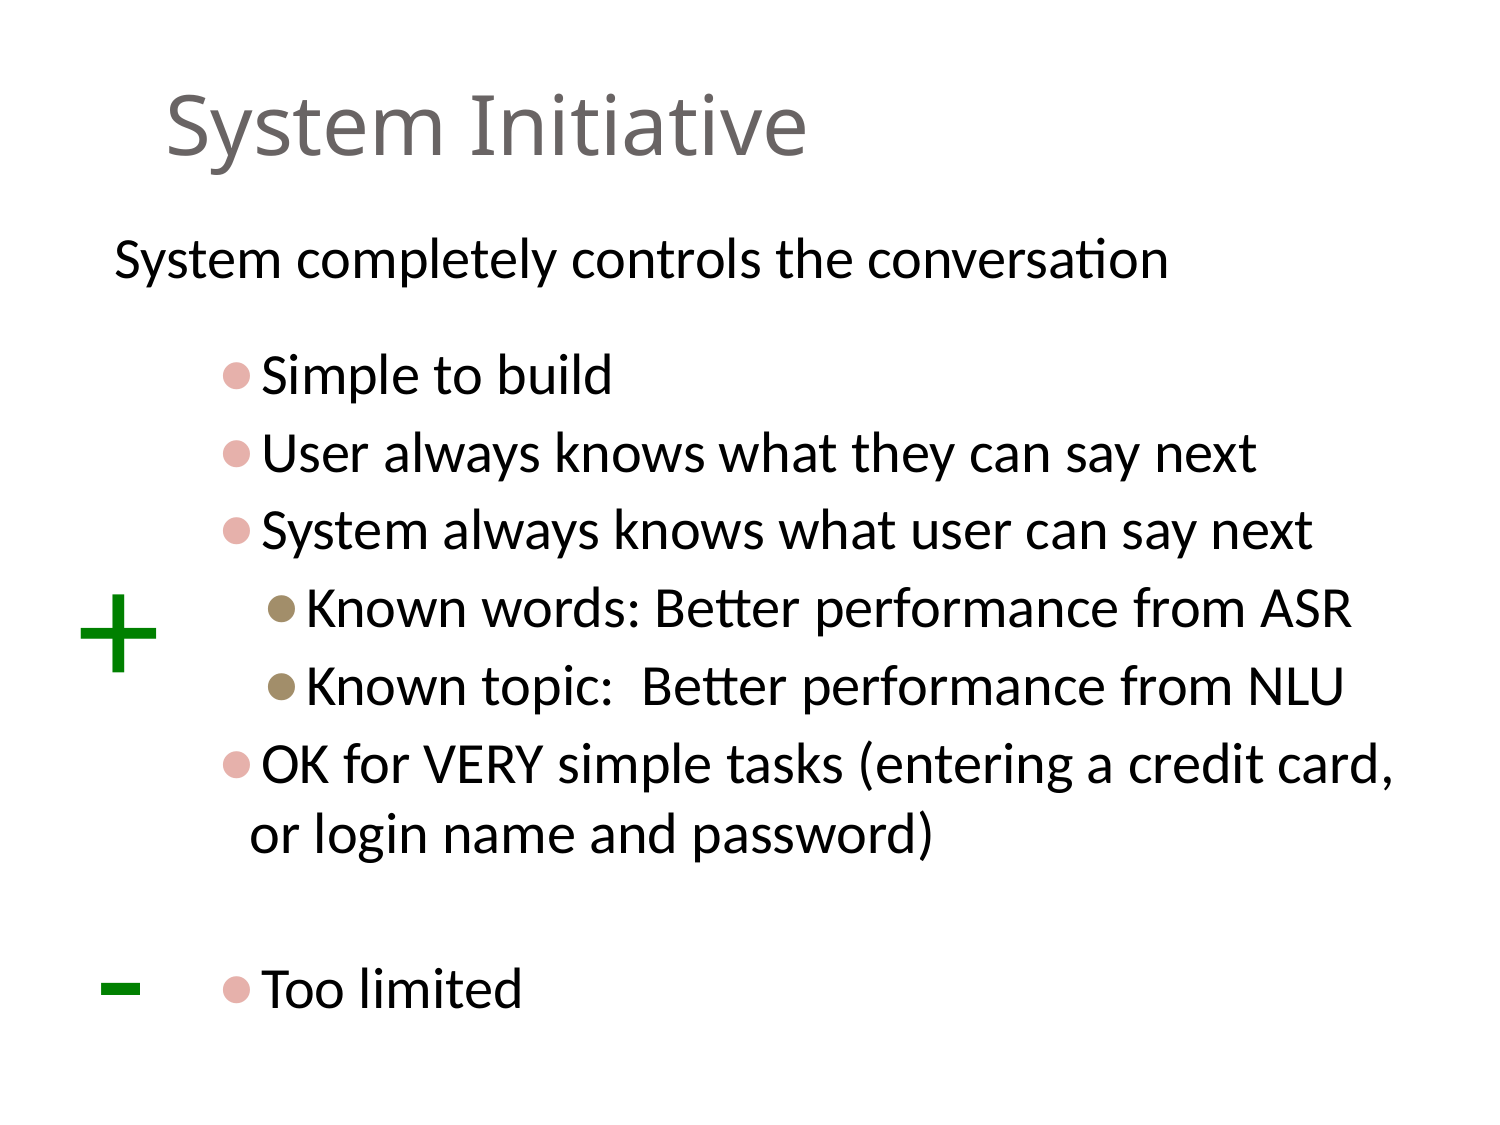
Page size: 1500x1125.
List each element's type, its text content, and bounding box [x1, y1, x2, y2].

text_box + [62, 512, 177, 728]
text_box - [80, 862, 163, 1078]
list System completely controls the conversation Simple to build User always knows what they can say next System always knows what user can say next Known words: Better performance from ASR Known topic: Better performance from NLU OK for VERY simple tasks (entering a credit card, or login name and password) Too limited [99, 212, 1425, 963]
title System Initiative [150, 45, 1425, 188]
